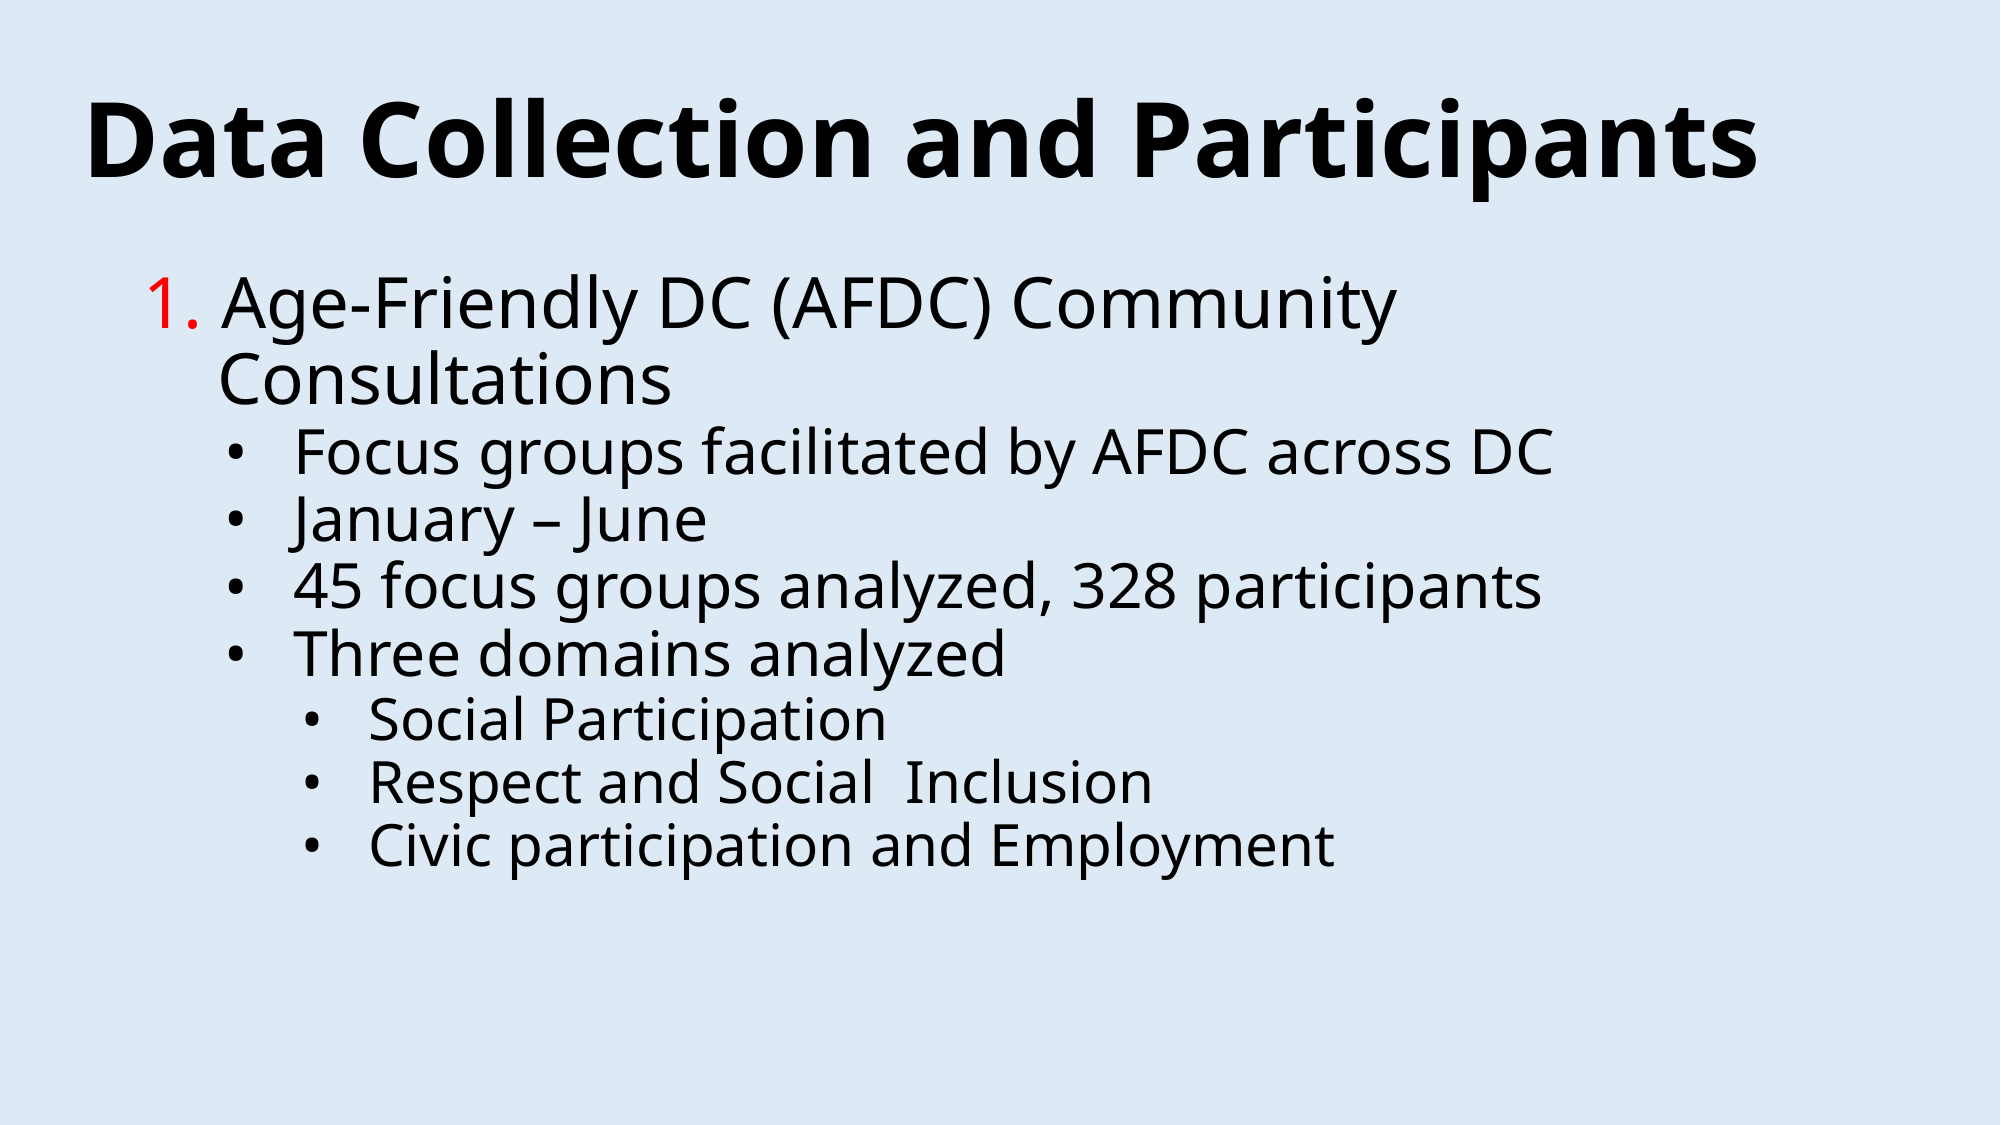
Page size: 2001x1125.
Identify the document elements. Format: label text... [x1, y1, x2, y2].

list 1. Age-Friendly DC (AFDC) Community Consultations Focus groups facilitated by AFDC across DC January – June 45 focus groups analyzed, 328 participants Three domains analyzed Social Participation Respect and Social Inclusion Civic participation and Employment [128, 252, 1854, 1106]
title Data Collection and Participants [67, 34, 1887, 253]
